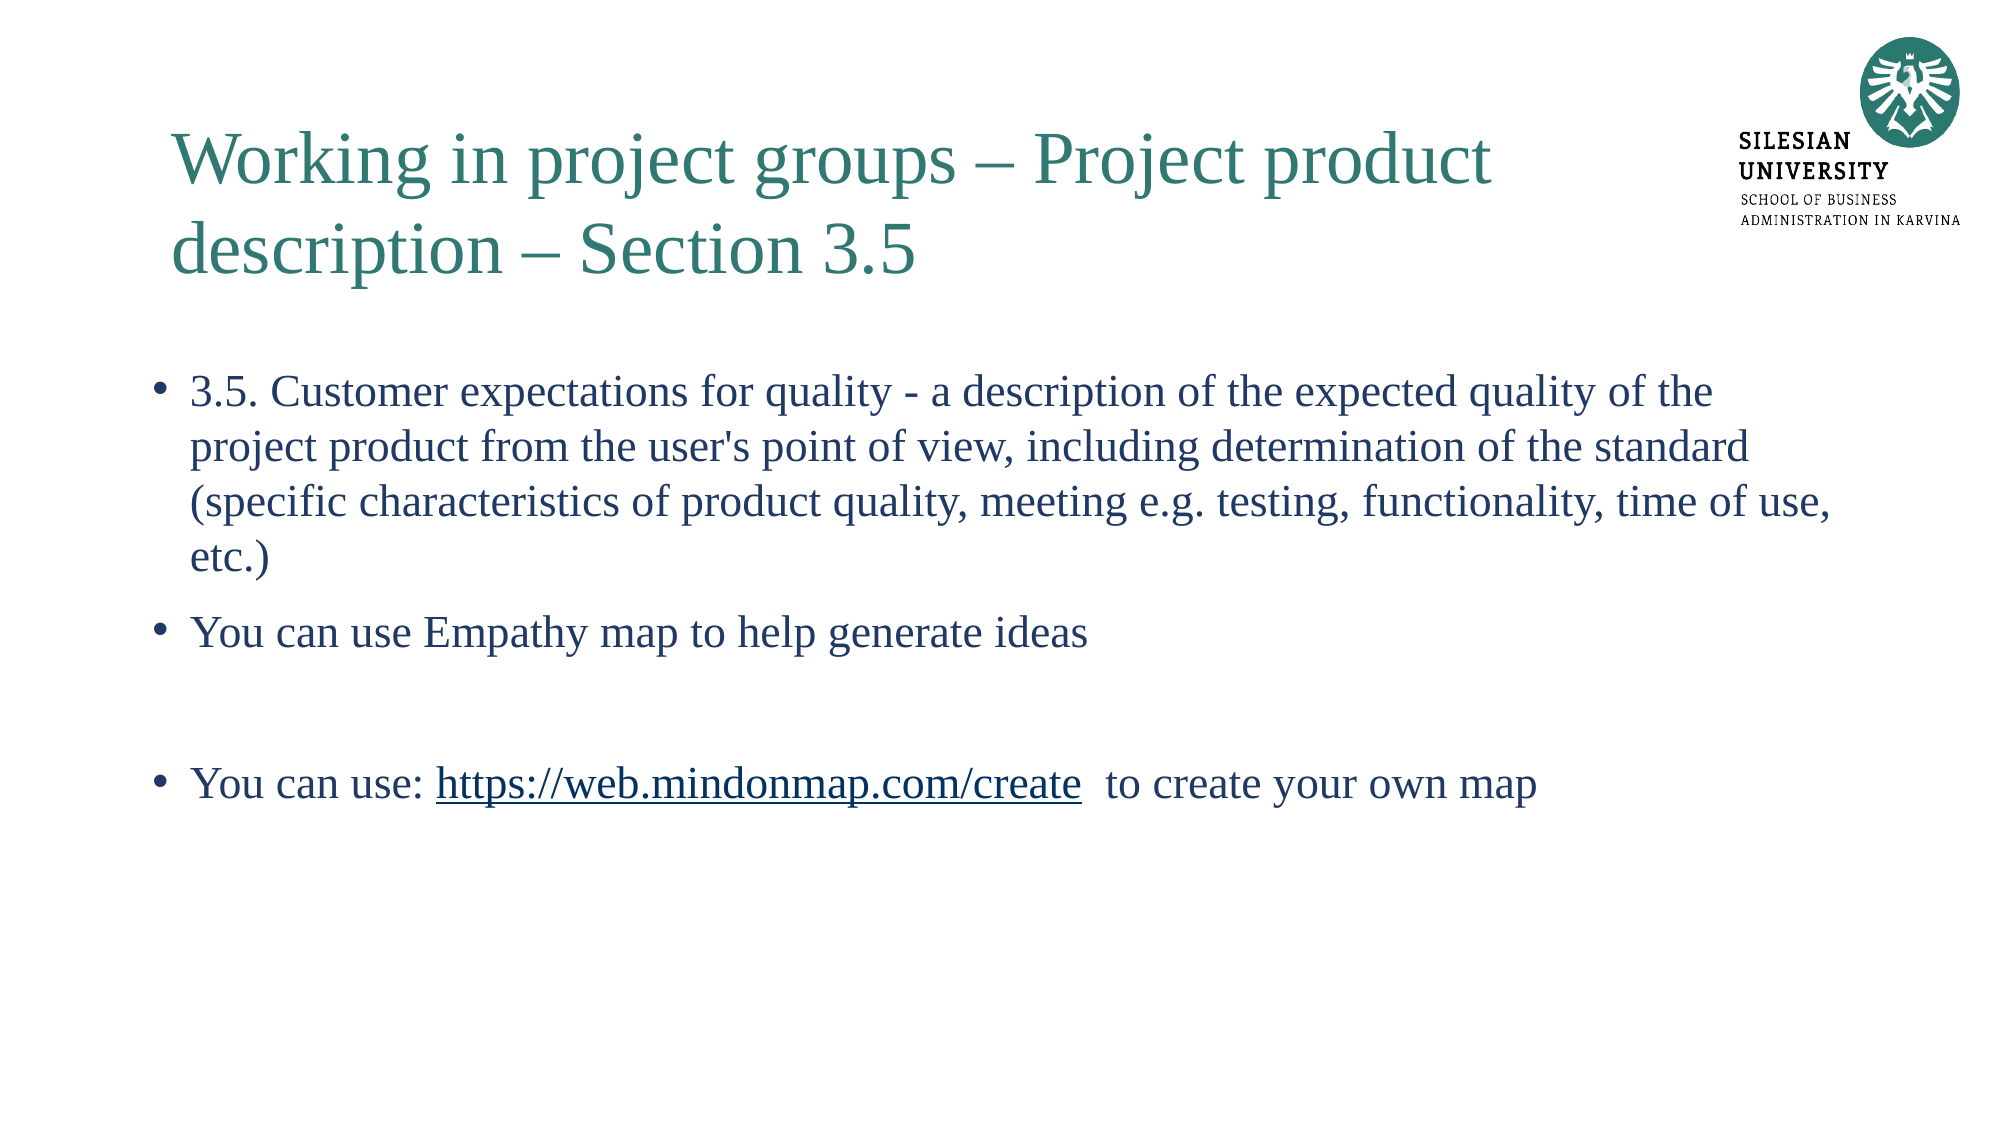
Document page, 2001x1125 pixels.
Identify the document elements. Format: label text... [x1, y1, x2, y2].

text_box Working in project groups – Project product description – Section 3.5 [156, 100, 1550, 296]
list 3.5. Customer expectations for quality - a description of the expected quality of the project product from the user's point of view, including determination of the standard (specific characteristics of product quality, meeting e.g. testing, functionality, time of use, etc.) You can use Empathy map to help generate ideas You can use: https://web.mindonmap.com/create to create your own map [137, 277, 1863, 1045]
picture [1739, 37, 1960, 225]
